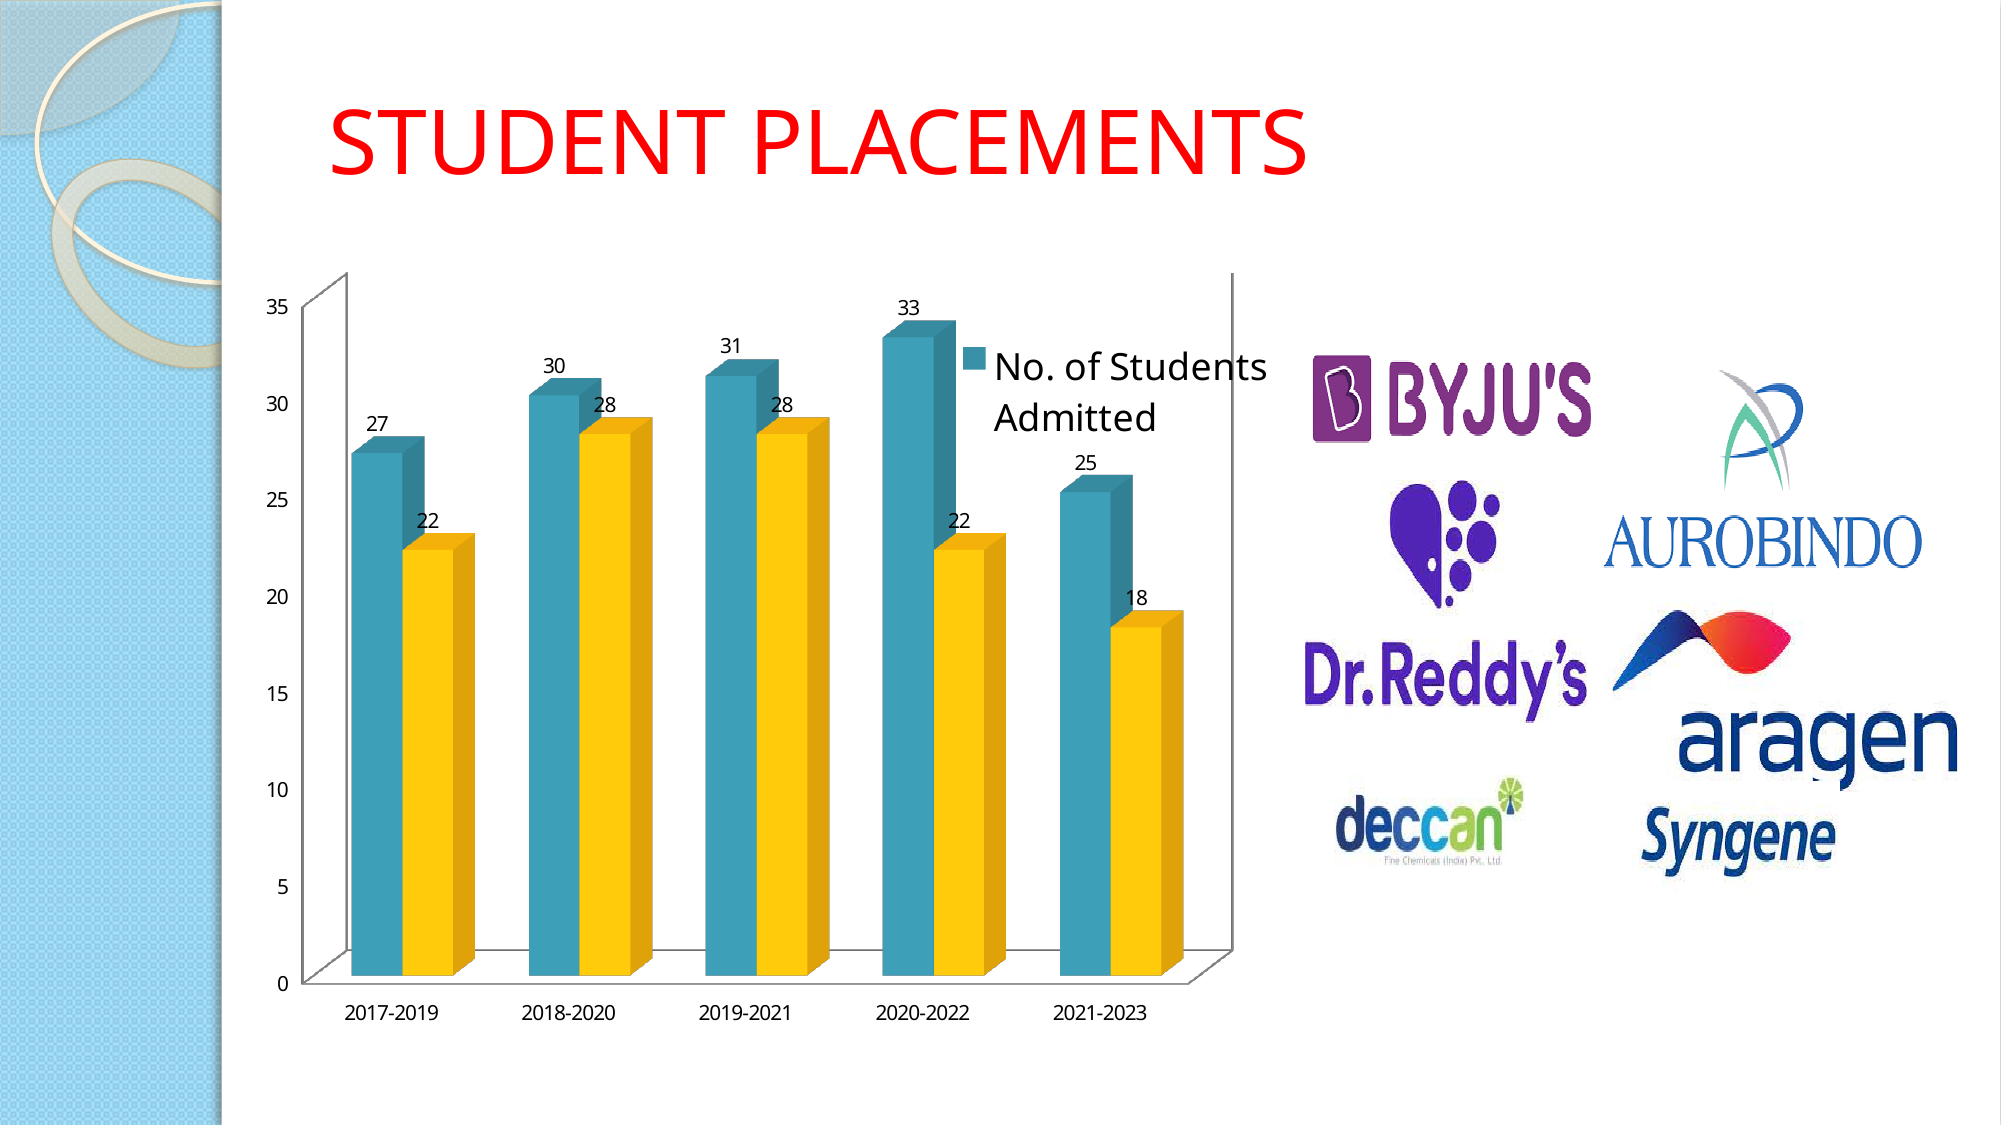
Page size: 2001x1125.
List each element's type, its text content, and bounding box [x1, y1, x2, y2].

picture [1279, 324, 1969, 895]
title STUDENT PLACEMENTS [313, 45, 1954, 233]
chart [262, 248, 1283, 1036]
